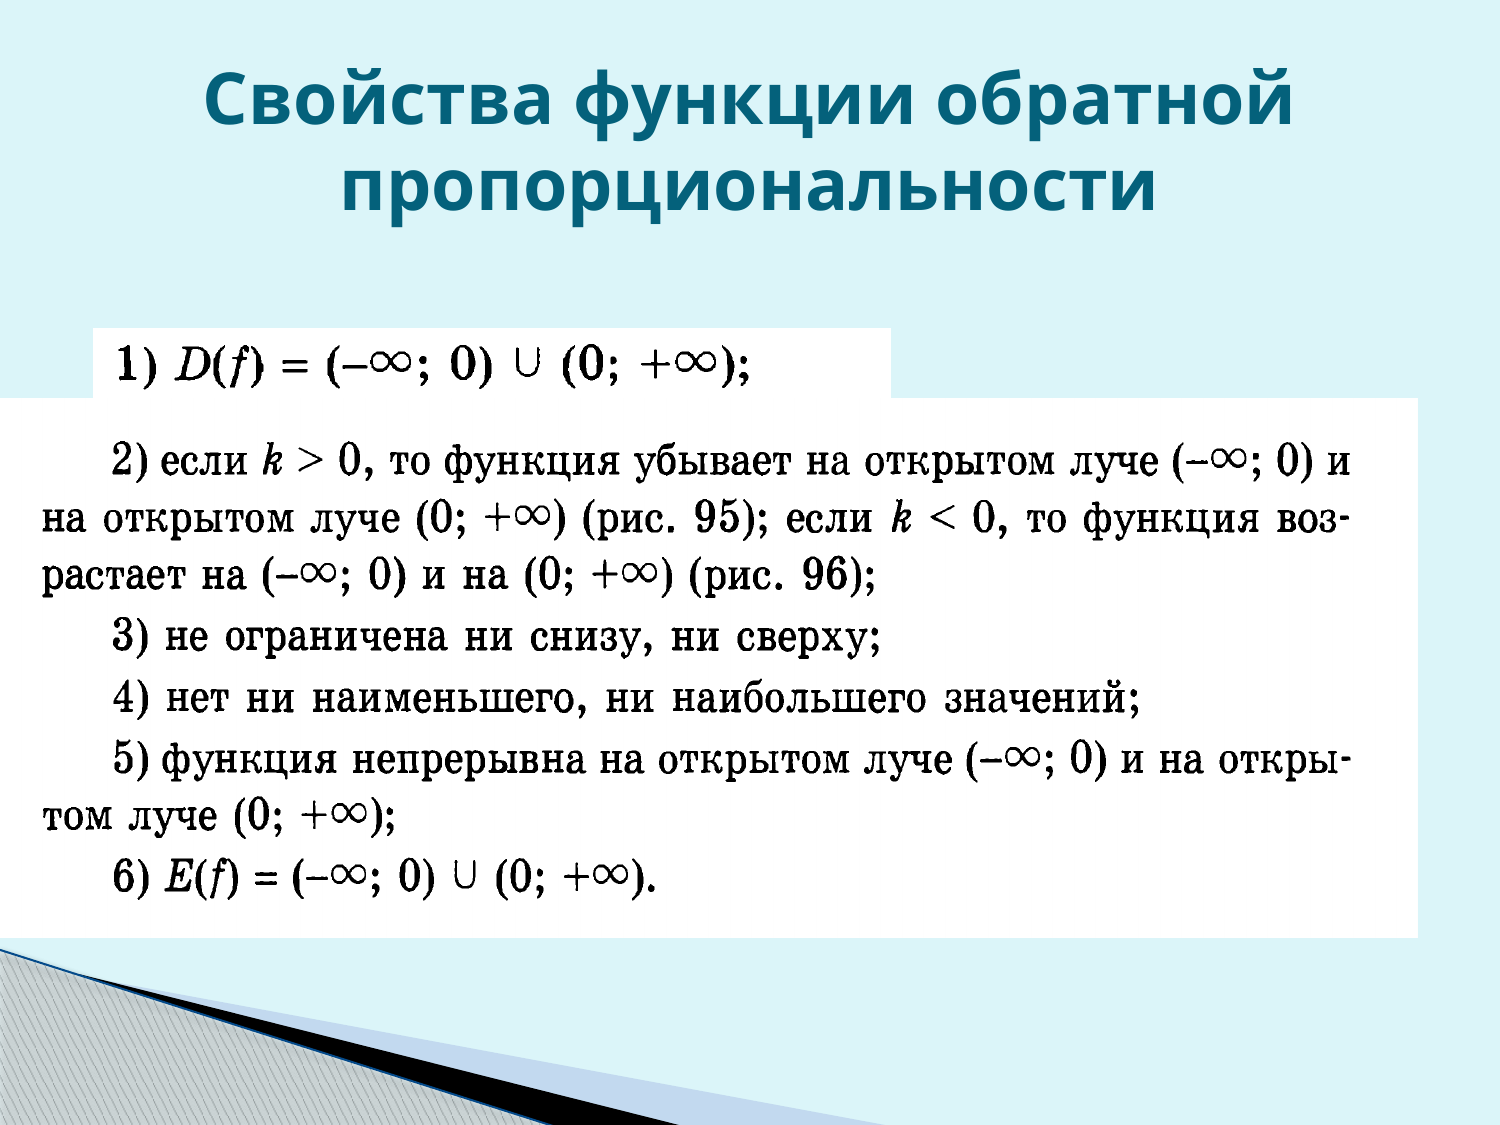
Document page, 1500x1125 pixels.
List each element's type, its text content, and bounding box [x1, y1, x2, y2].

picture [0, 397, 1419, 938]
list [93, 327, 892, 395]
title Свойства функции обратной пропорциональности [75, 45, 1425, 233]
